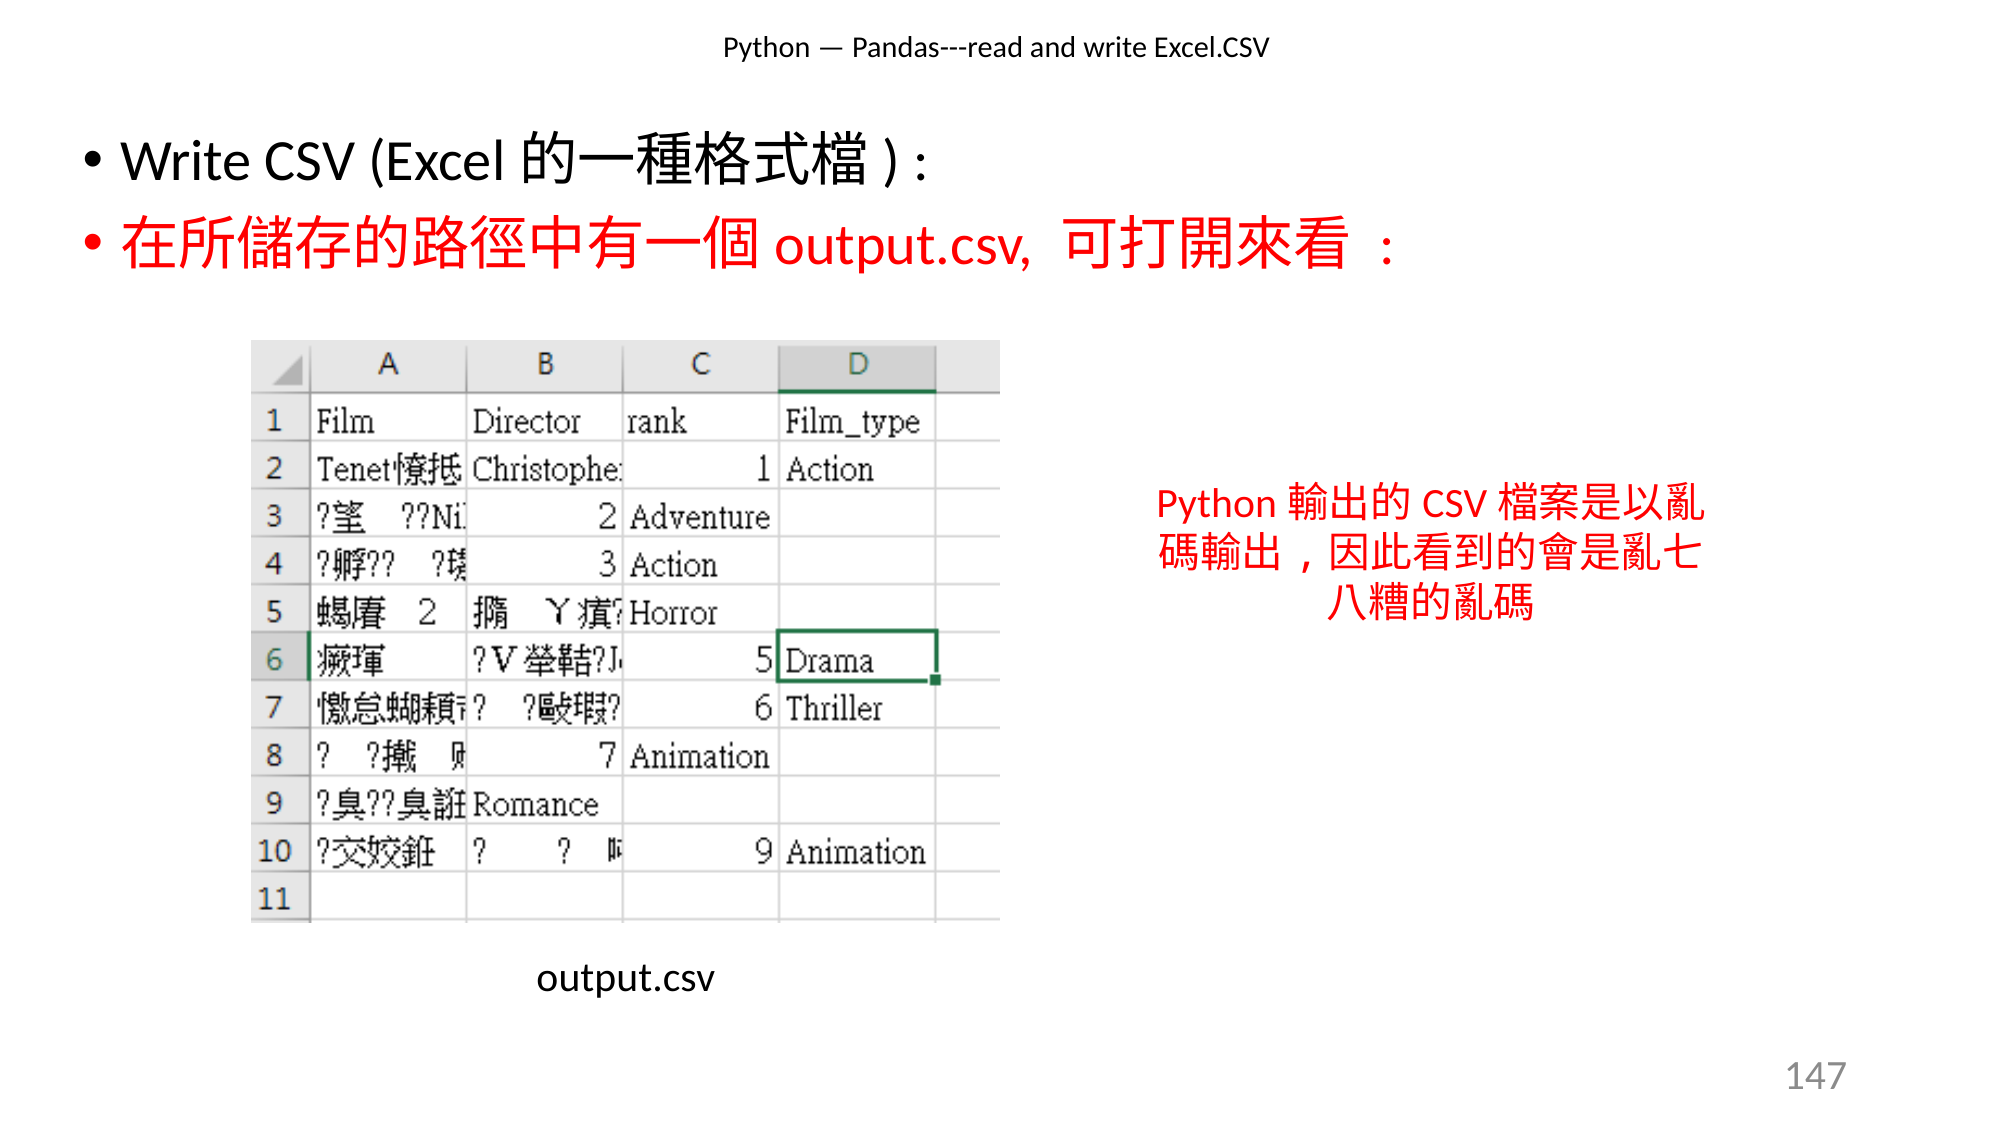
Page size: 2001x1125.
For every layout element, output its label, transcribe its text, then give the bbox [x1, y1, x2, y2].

title Python — Pandas---read and write Excel.CSV [137, 23, 1863, 72]
text_box output.csv [330, 942, 922, 1008]
picture [251, 340, 1000, 923]
list Write CSV (Excel的一種格式檔) : 在所儲存的路徑中有一個output.csv, 可打開來看 : [67, 122, 1863, 1027]
text_box Python輸出的CSV檔案是以亂碼輸出,因此看到的會是亂七八糟的亂碼 [1135, 468, 1727, 634]
slide_number 147 [1412, 1042, 1863, 1103]
